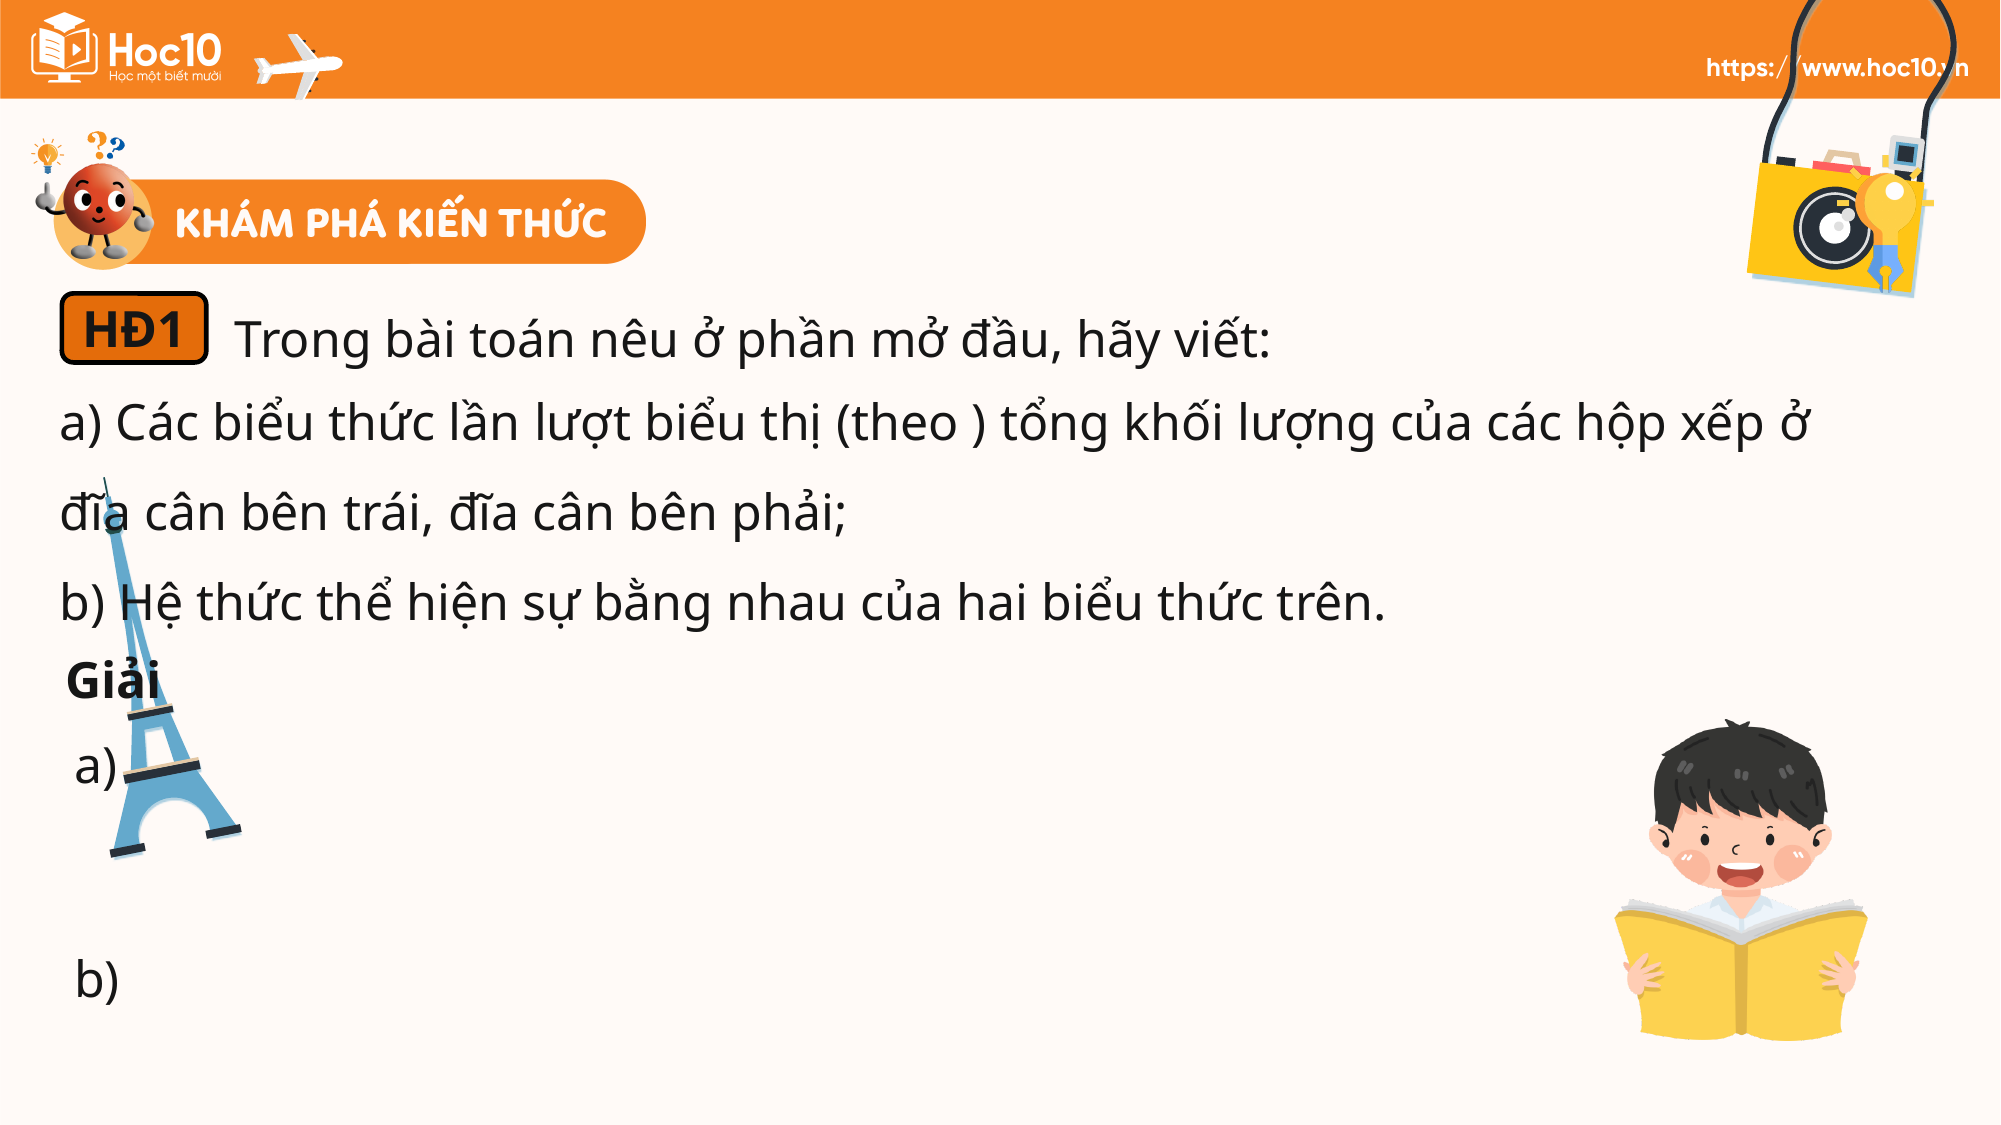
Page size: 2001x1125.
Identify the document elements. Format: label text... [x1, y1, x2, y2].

text_box Giải [50, 641, 177, 717]
text_box HĐ1 [59, 291, 209, 365]
picture [0, 0, 2001, 1125]
text_box Trong bài toán nêu ở phần mở đầu, hãy viết: [220, 270, 1447, 375]
